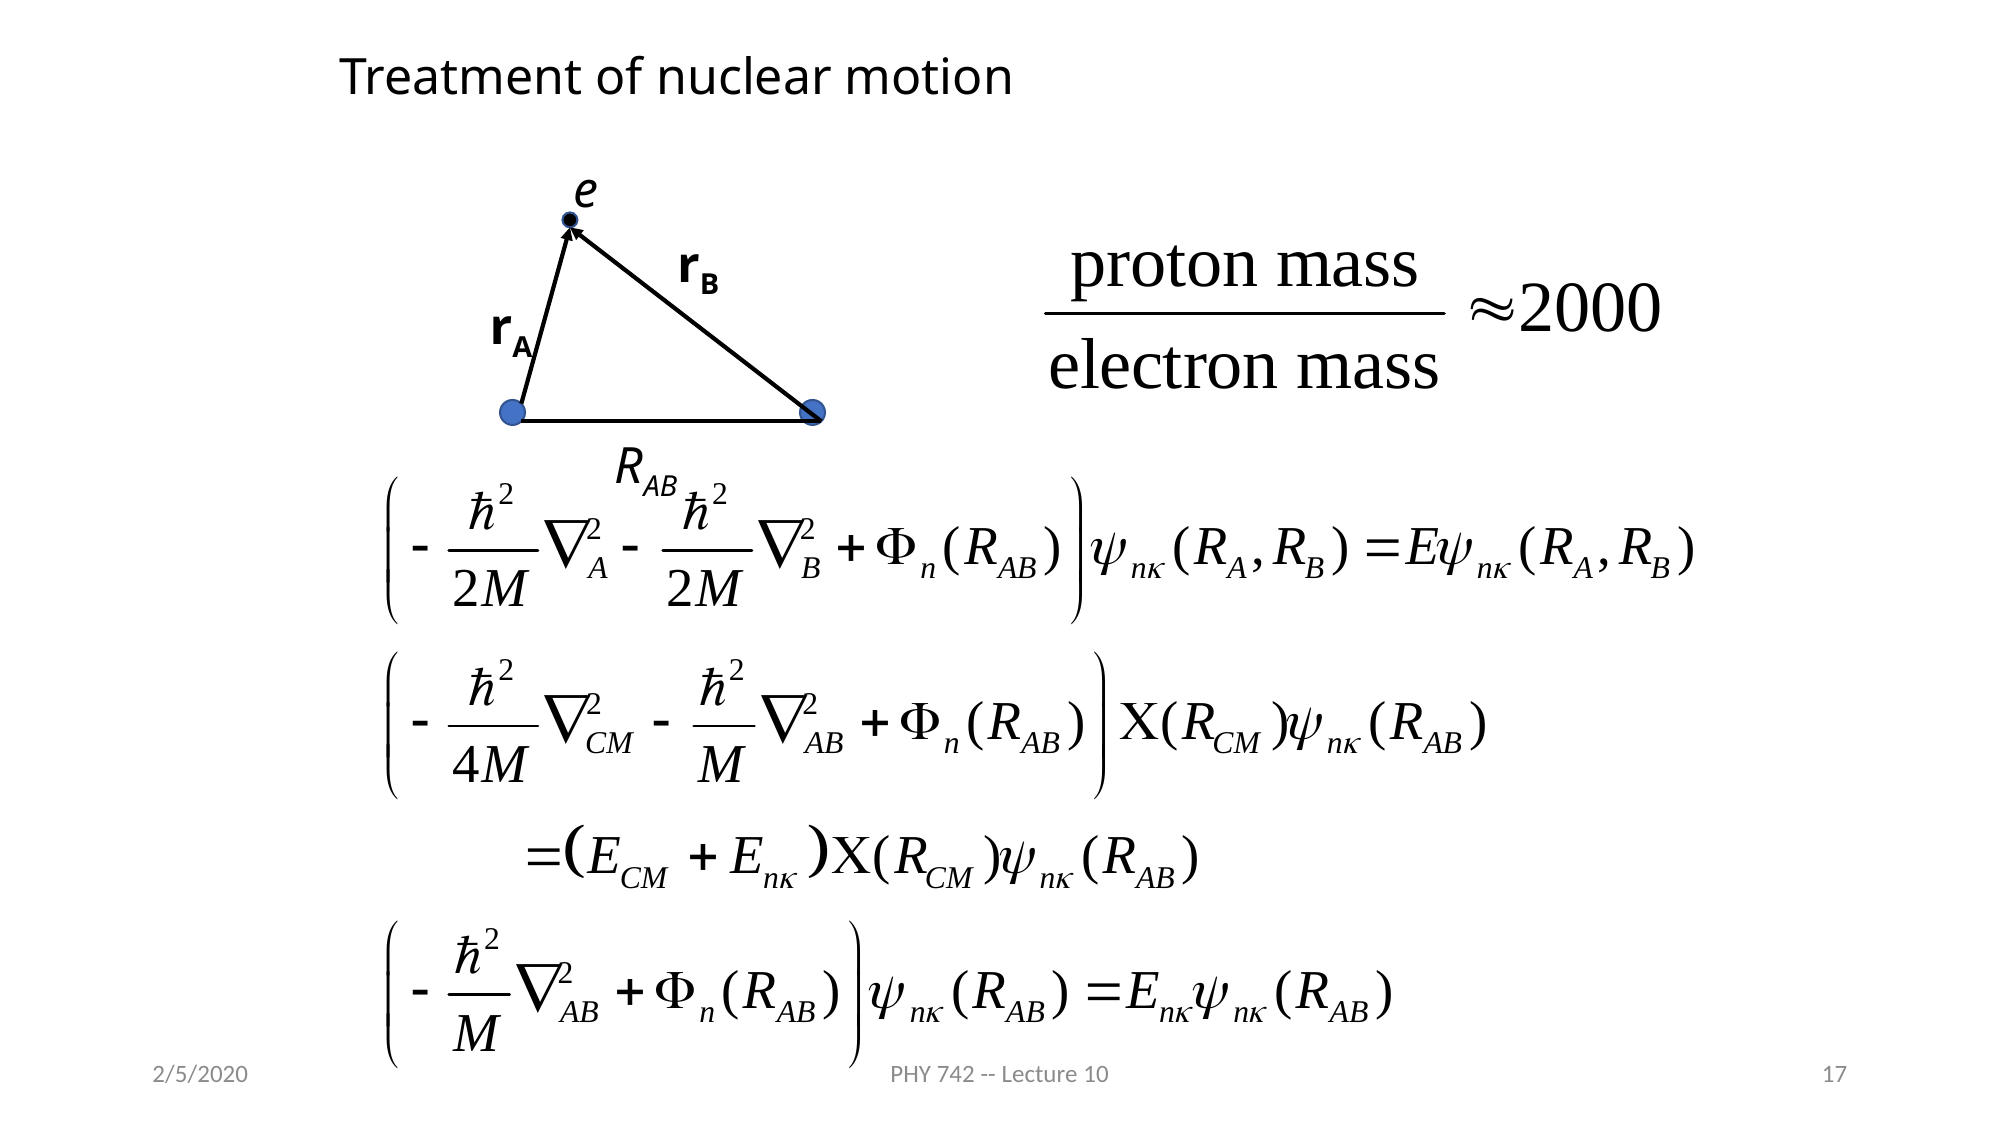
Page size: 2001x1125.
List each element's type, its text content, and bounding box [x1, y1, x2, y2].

text_box RAB [600, 426, 725, 469]
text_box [1037, 219, 1668, 400]
text_box rA [474, 287, 521, 371]
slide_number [137, 1042, 588, 1103]
text_box [498, 398, 527, 427]
text_box e [558, 149, 610, 225]
text_box Treatment of nuclear motion [324, 37, 1688, 113]
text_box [521, 227, 569, 404]
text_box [569, 227, 822, 421]
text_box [379, 469, 1702, 1075]
text_box [804, 402, 827, 427]
slide_number 17 [1412, 1042, 1863, 1103]
footer PHY 742 -- Lecture 10 [662, 1075, 1338, 1103]
